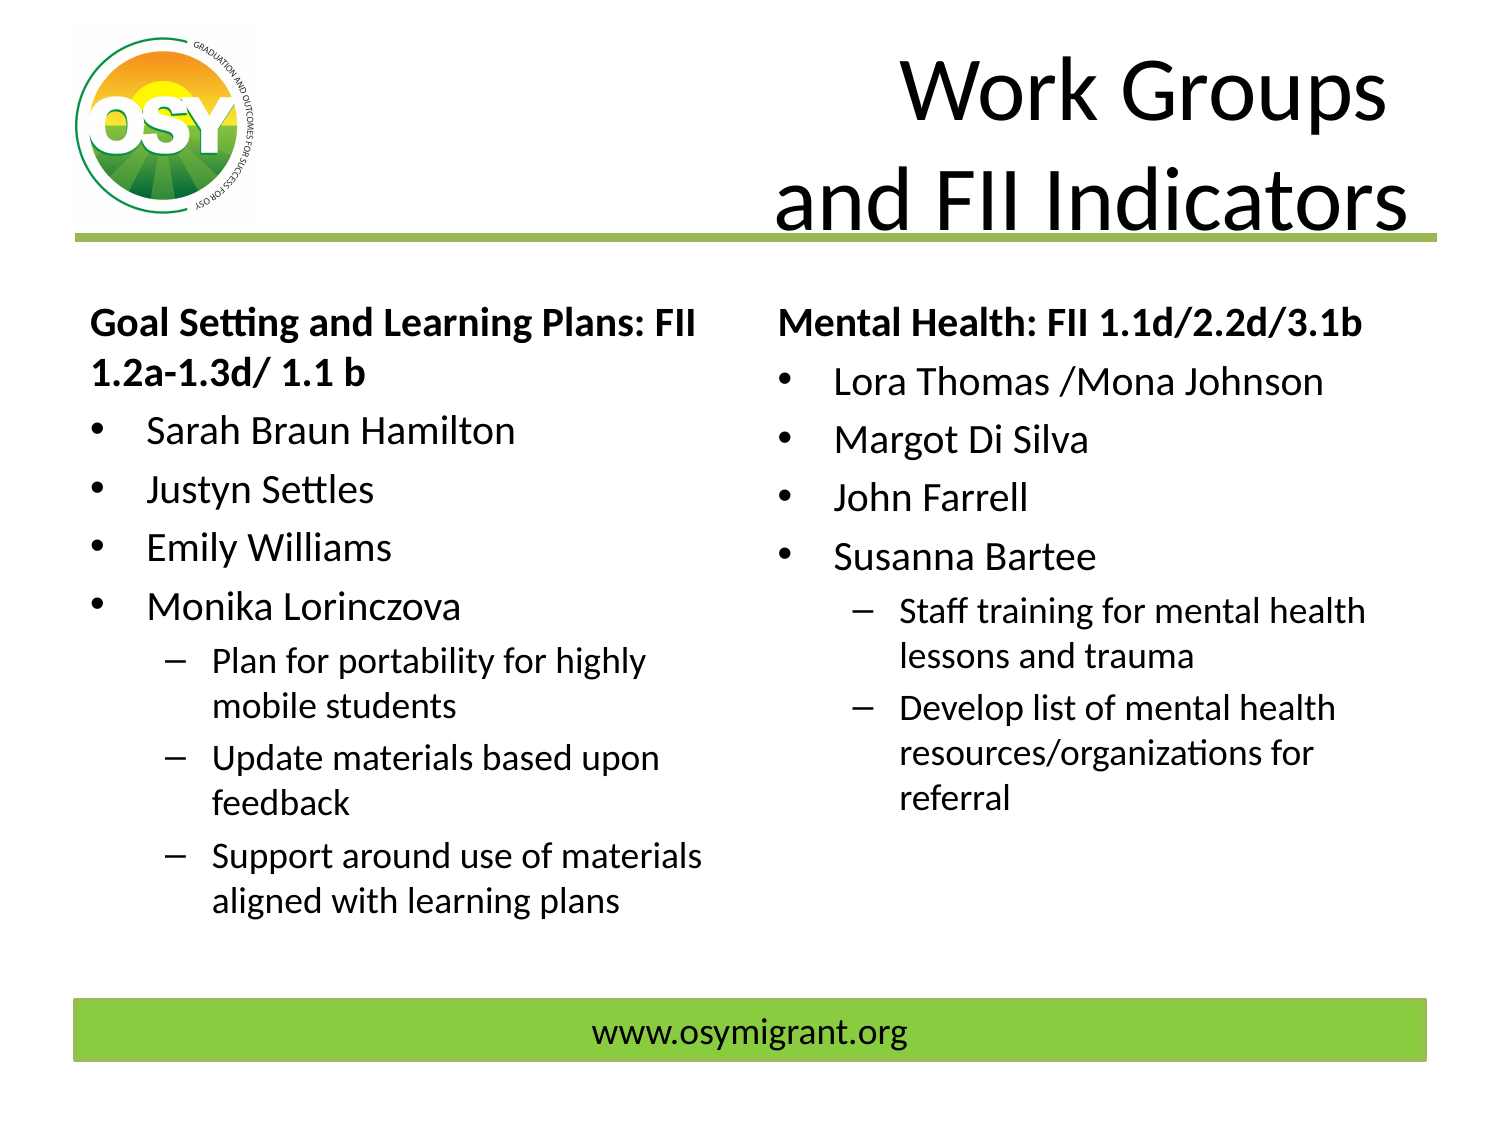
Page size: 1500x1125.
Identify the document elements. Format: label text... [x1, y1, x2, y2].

picture [74, 19, 255, 227]
text_box www.osymigrant.org [73, 998, 1427, 1062]
list Mental Health: FII 1.1d/2.2d/3.1b Lora Thomas /Mona Johnson Margot Di Silva John Farrell Susanna Bartee Staff training for mental health lessons and trauma Develop list of mental health resources/organizations for referral [762, 287, 1425, 998]
title Work Groups and FII Indicators [255, 45, 1425, 233]
list Goal Setting and Learning Plans: FII 1.2a-1.3d/ 1.1 b Sarah Braun Hamilton Justyn Settles Emily Williams Monika Lorinczova Plan for portability for highly mobile students Update materials based upon feedback Support around use of materials aligned with learning plans [75, 287, 738, 998]
